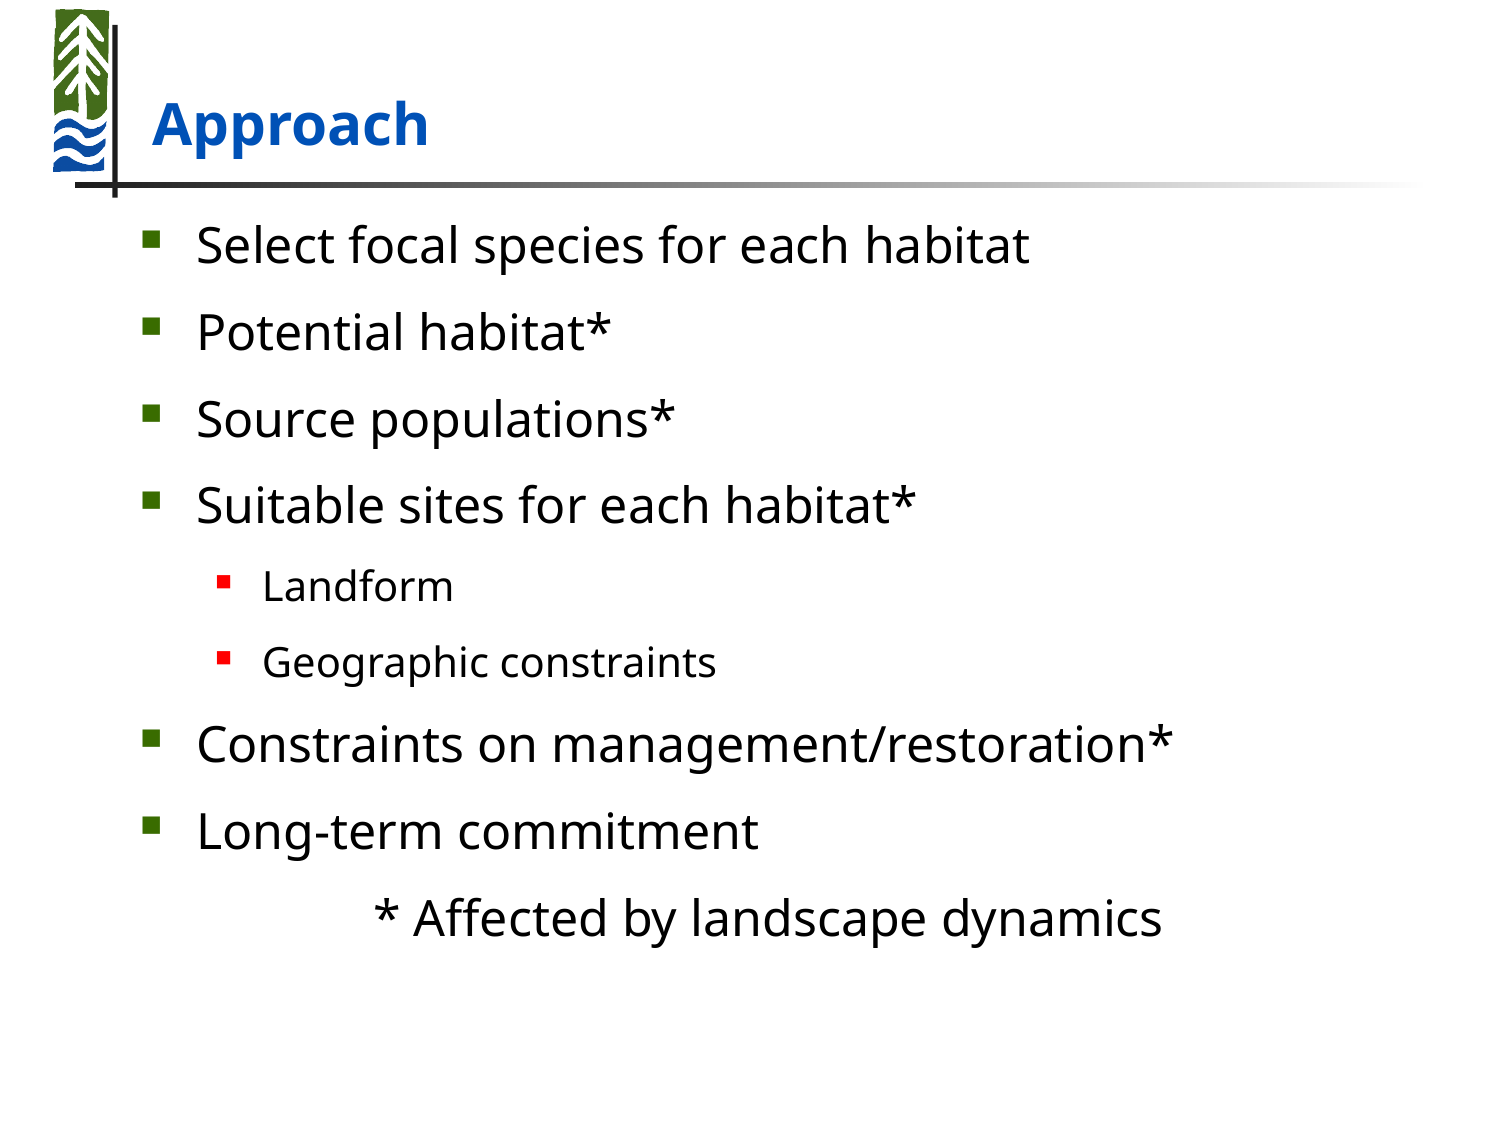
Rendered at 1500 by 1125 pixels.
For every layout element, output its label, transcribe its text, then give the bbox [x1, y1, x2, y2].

list Select focal species for each habitat Potential habitat* Source populations* Suitable sites for each habitat* Landform Geographic constraints Constraints on management/restoration* Long-term commitment * Affected by landscape dynamics [124, 199, 1413, 1007]
picture [50, 8, 111, 175]
title Approach [137, 37, 1426, 166]
